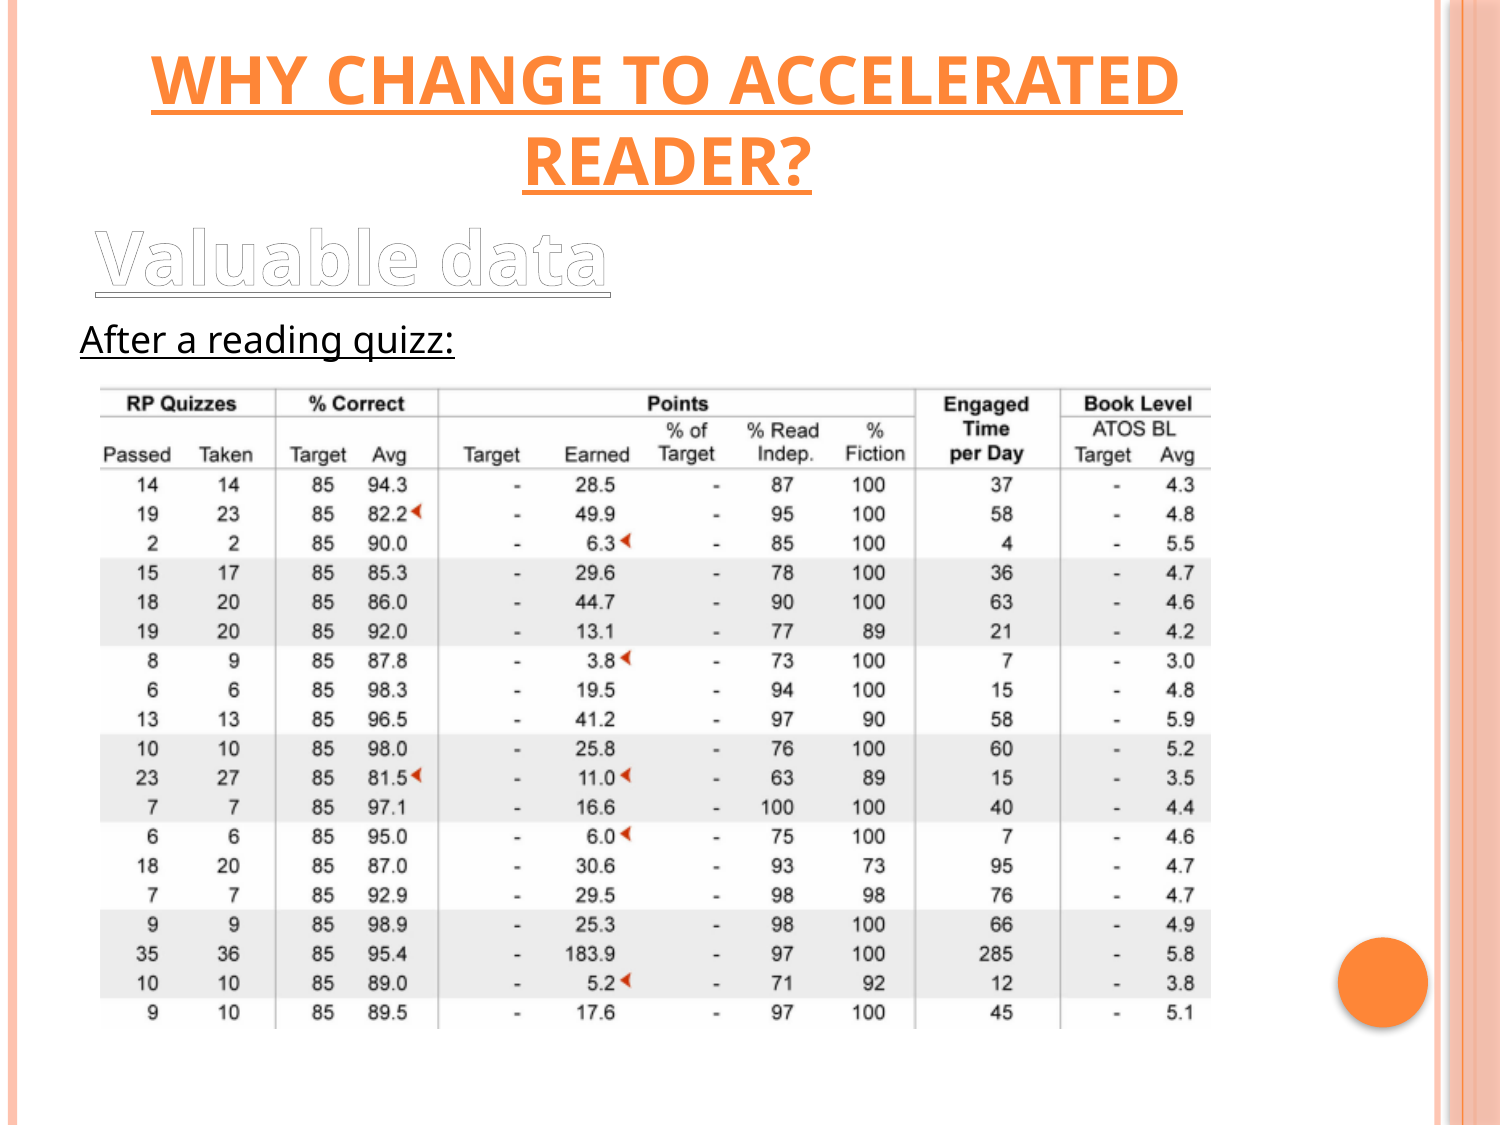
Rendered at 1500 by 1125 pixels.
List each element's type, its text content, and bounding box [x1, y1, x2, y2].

text_box Why change to Accelerated Reader? [88, 30, 1247, 206]
text_box Valuable data [79, 202, 625, 308]
picture [99, 383, 1212, 1030]
text_box After a reading quizz: [64, 308, 727, 369]
